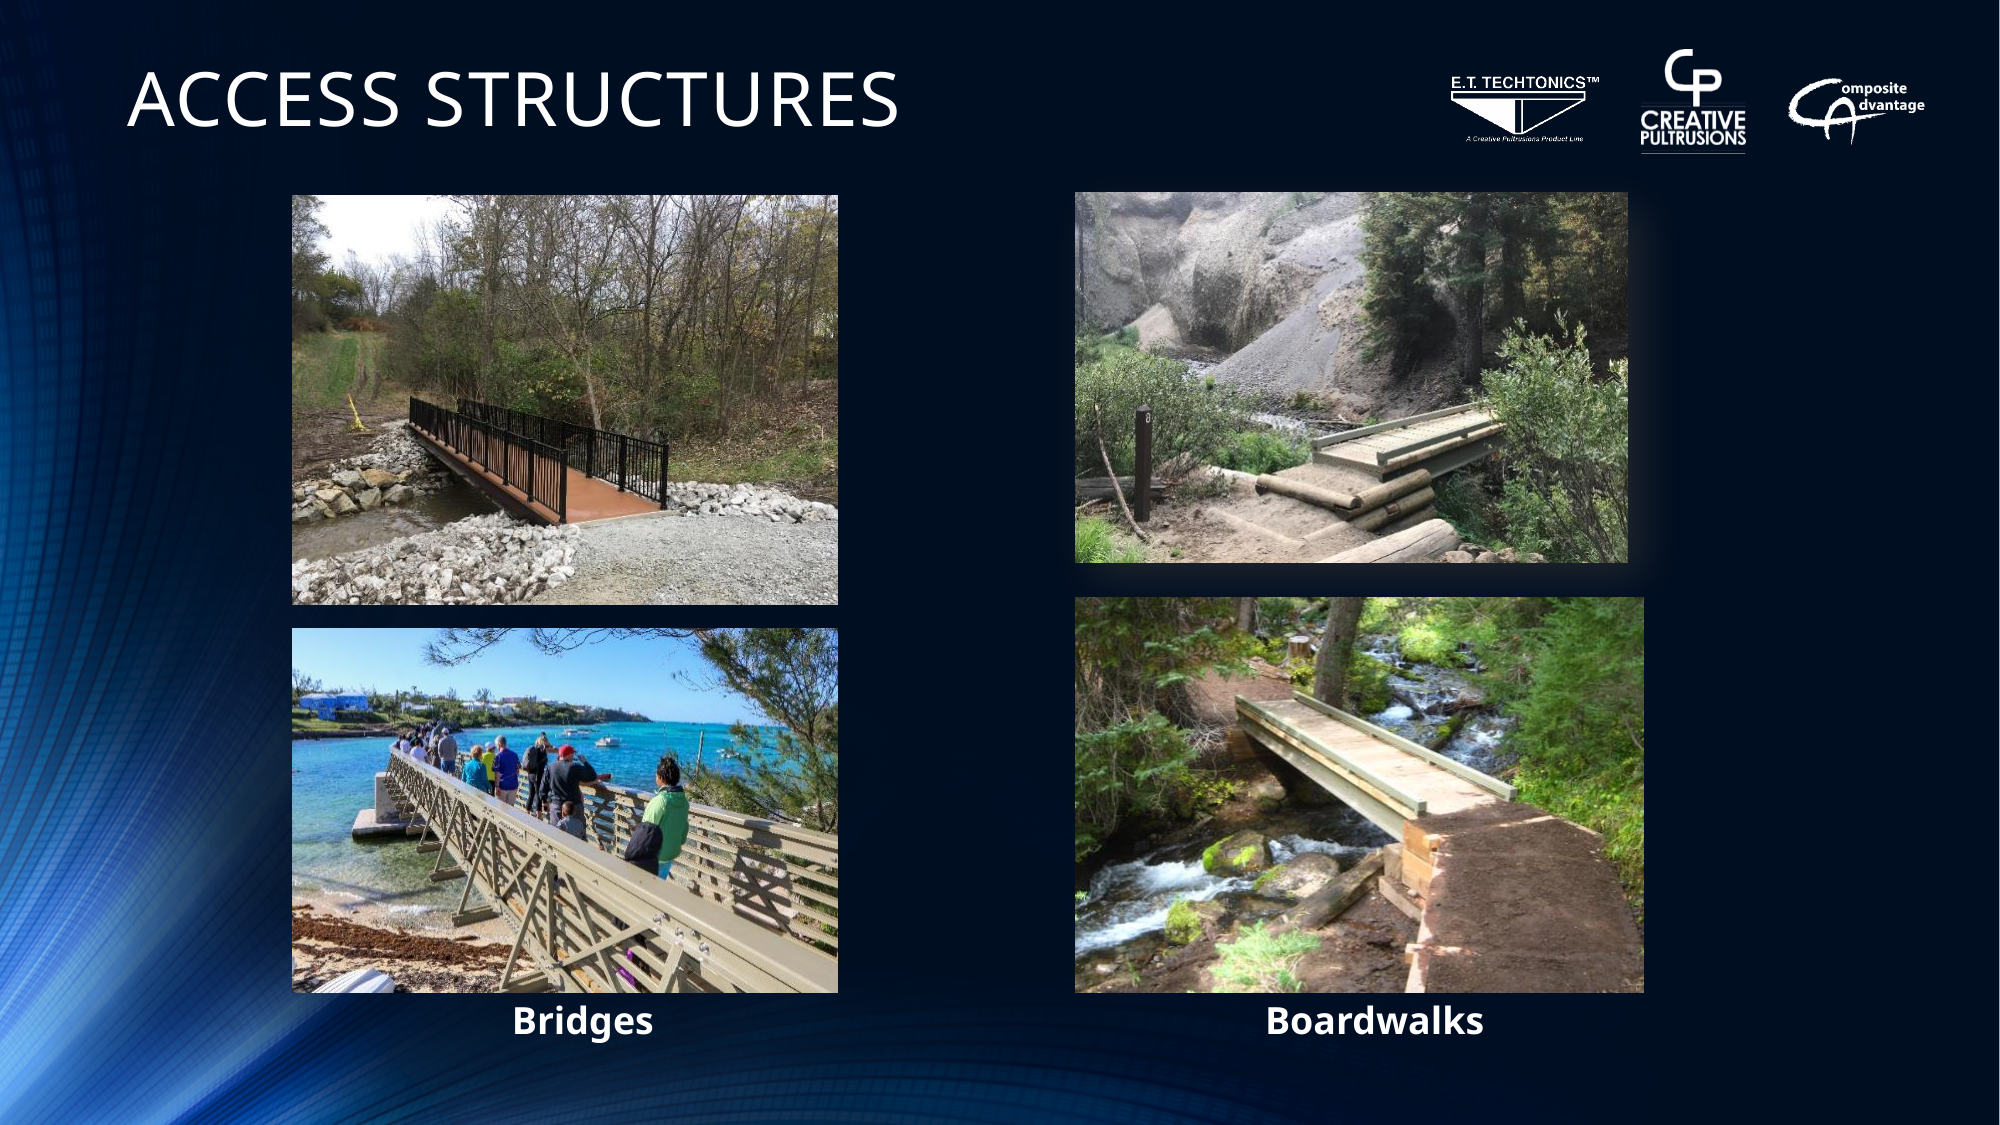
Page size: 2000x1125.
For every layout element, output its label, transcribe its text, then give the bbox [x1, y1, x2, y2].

picture [0, 0, 2000, 1125]
title ACCESS STRUCTURES [112, 37, 1375, 150]
text_box Bridges [357, 993, 808, 1050]
text_box Boardwalks [1149, 993, 1600, 1049]
